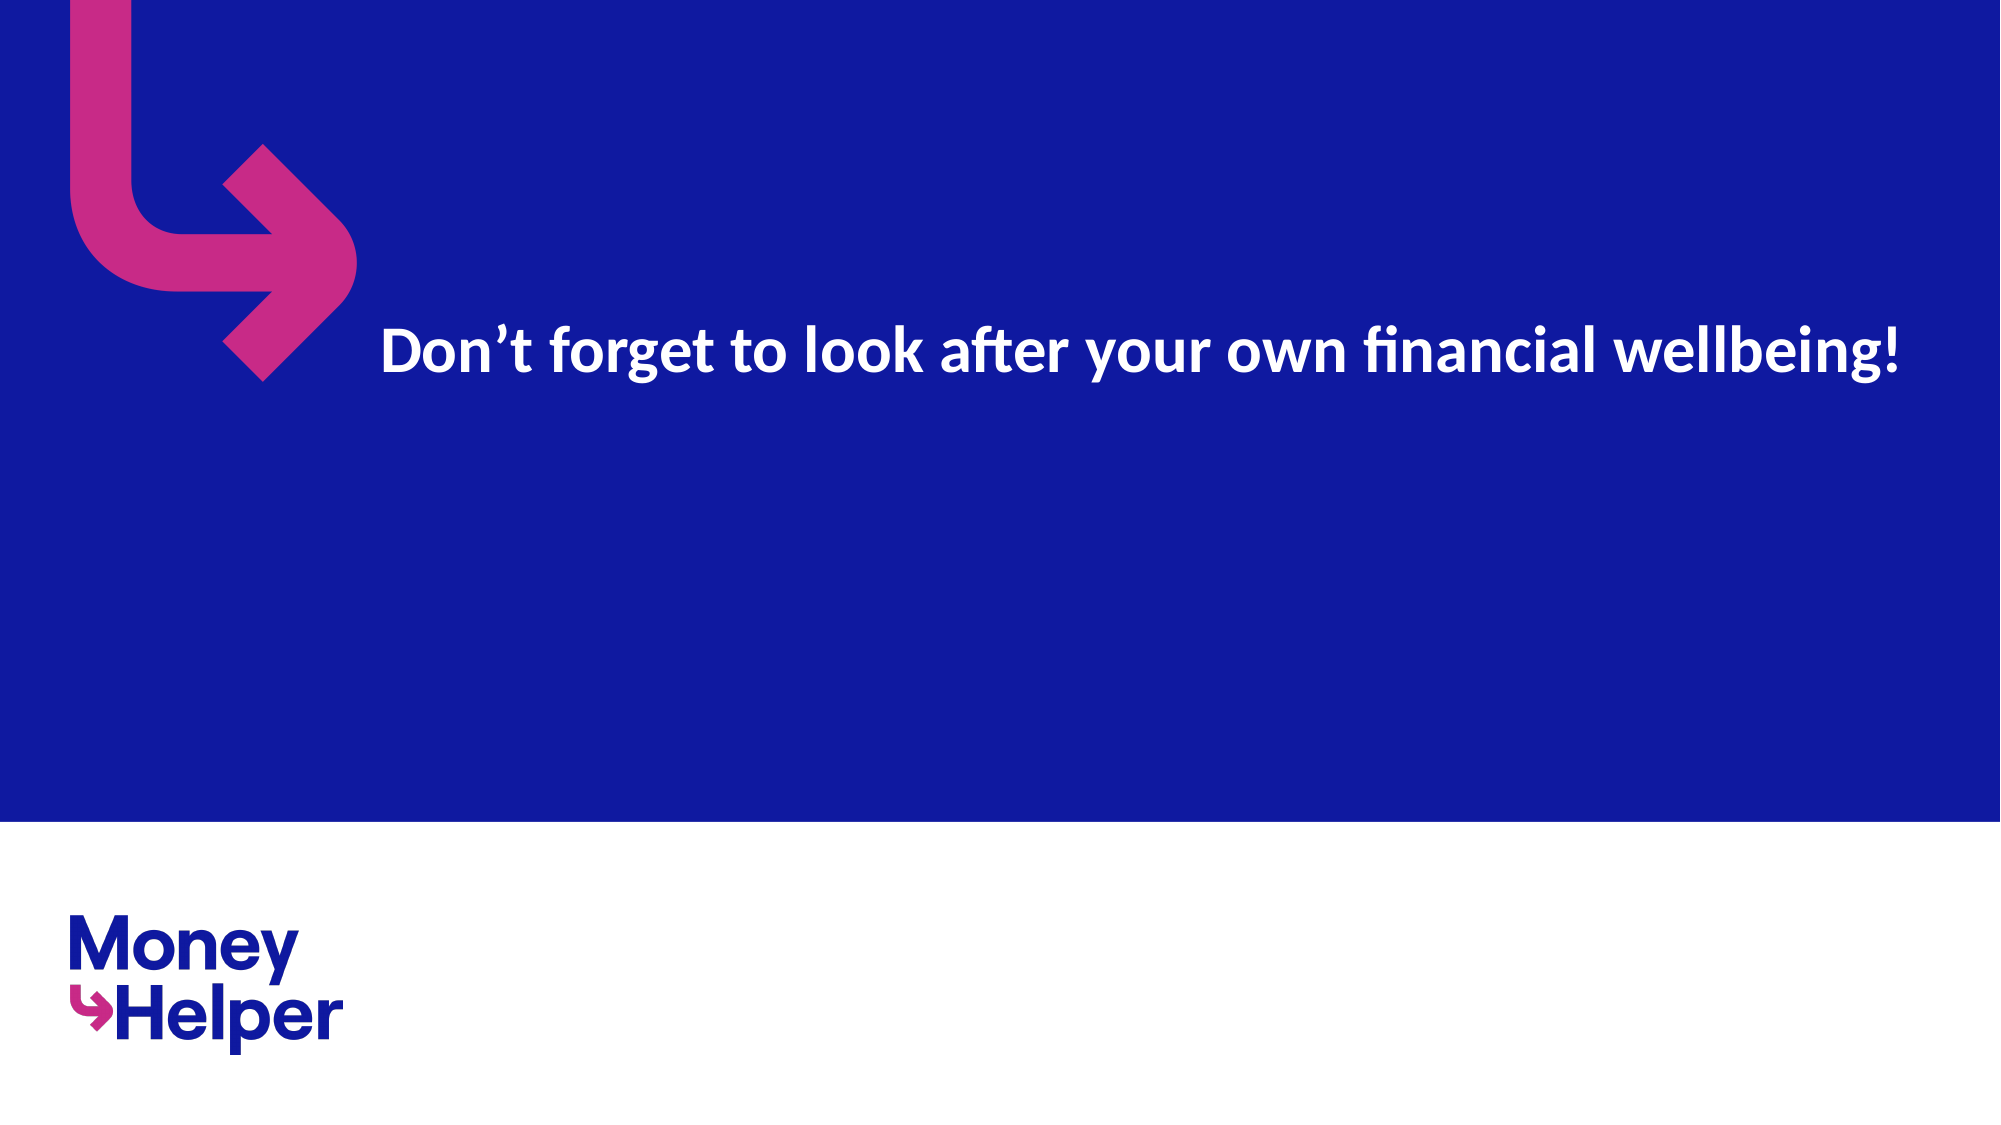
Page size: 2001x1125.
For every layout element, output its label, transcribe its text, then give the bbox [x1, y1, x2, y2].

picture [70, 0, 357, 382]
title Don’t forget to look after your own financial wellbeing! [380, 177, 1920, 636]
picture [70, 915, 343, 1055]
